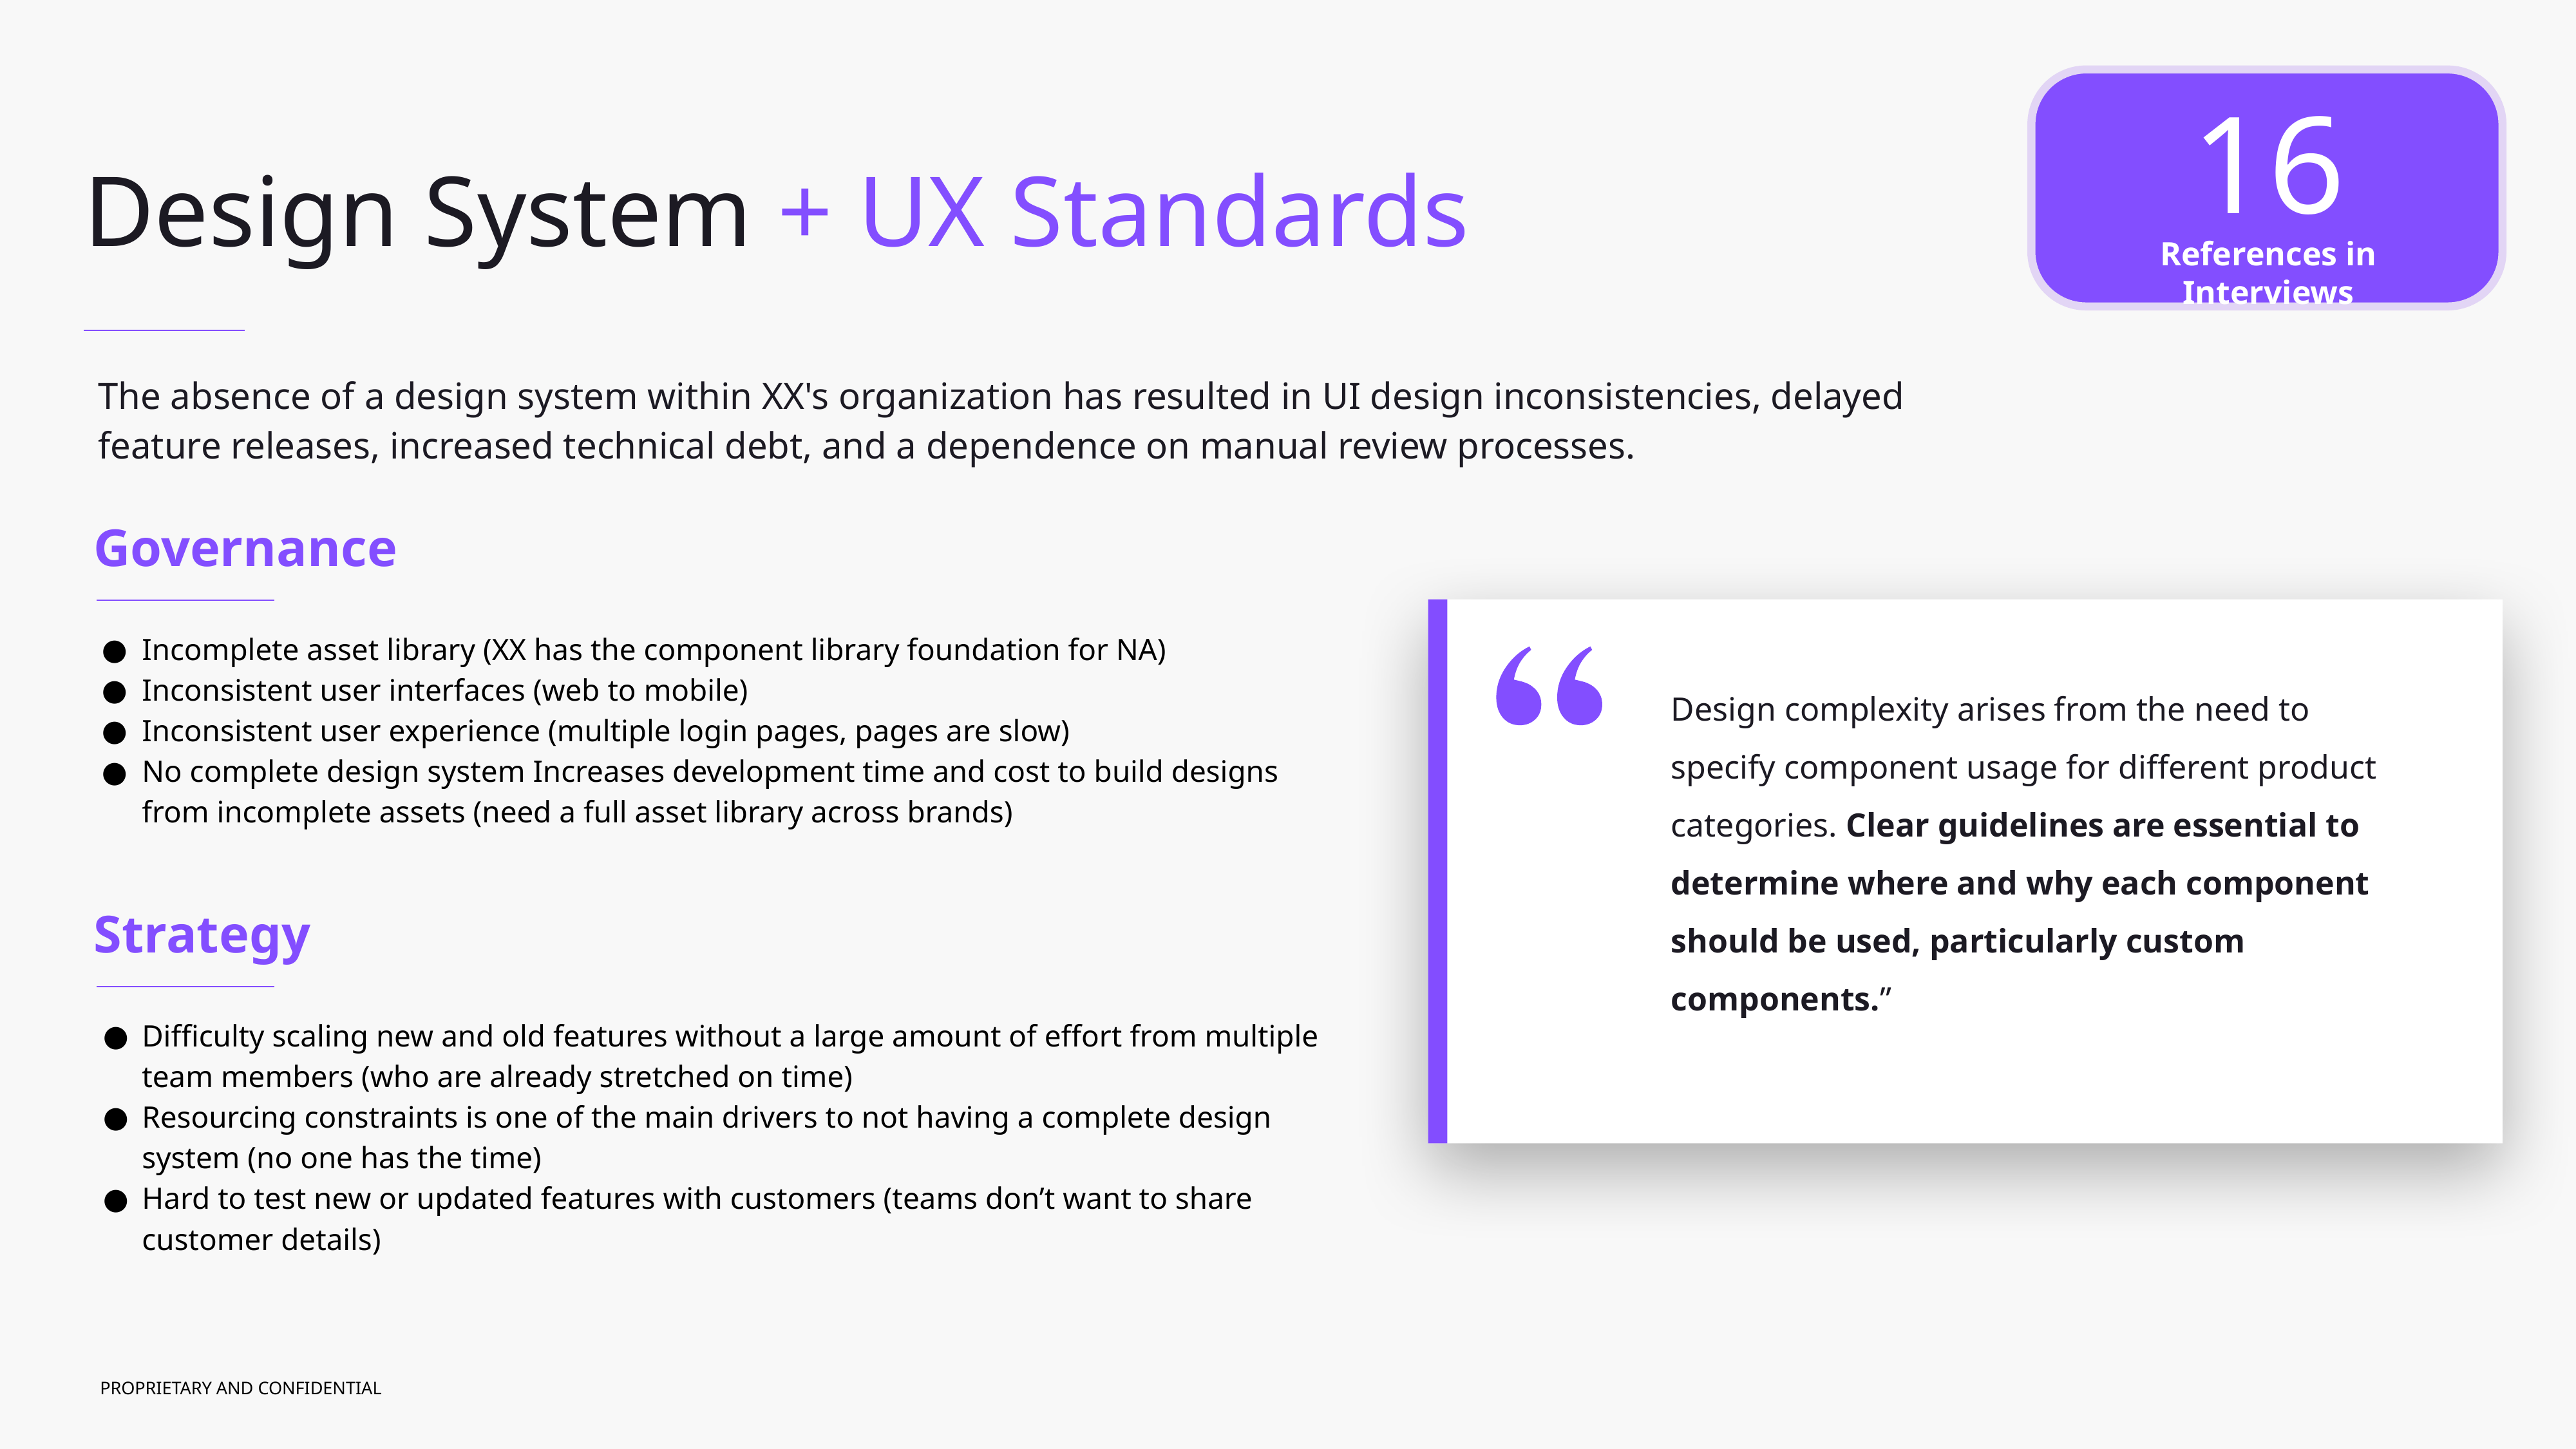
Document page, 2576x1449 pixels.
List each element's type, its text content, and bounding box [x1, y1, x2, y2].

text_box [84, 883, 1354, 1264]
title Design System + UX Standards [84, 156, 2065, 307]
text_box References in Interviews [2065, 250, 2471, 321]
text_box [1428, 599, 2503, 1144]
text_box [2031, 73, 2065, 303]
text_box 16 [2065, 69, 2471, 250]
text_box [84, 497, 1354, 851]
text_box The absence of a design system within XX's organization has resulted in UI design inconsistencies, delayed feature releases, increased technical debt, and a dependence on manual review processes. [88, 356, 2005, 477]
text_box [2471, 74, 2503, 301]
